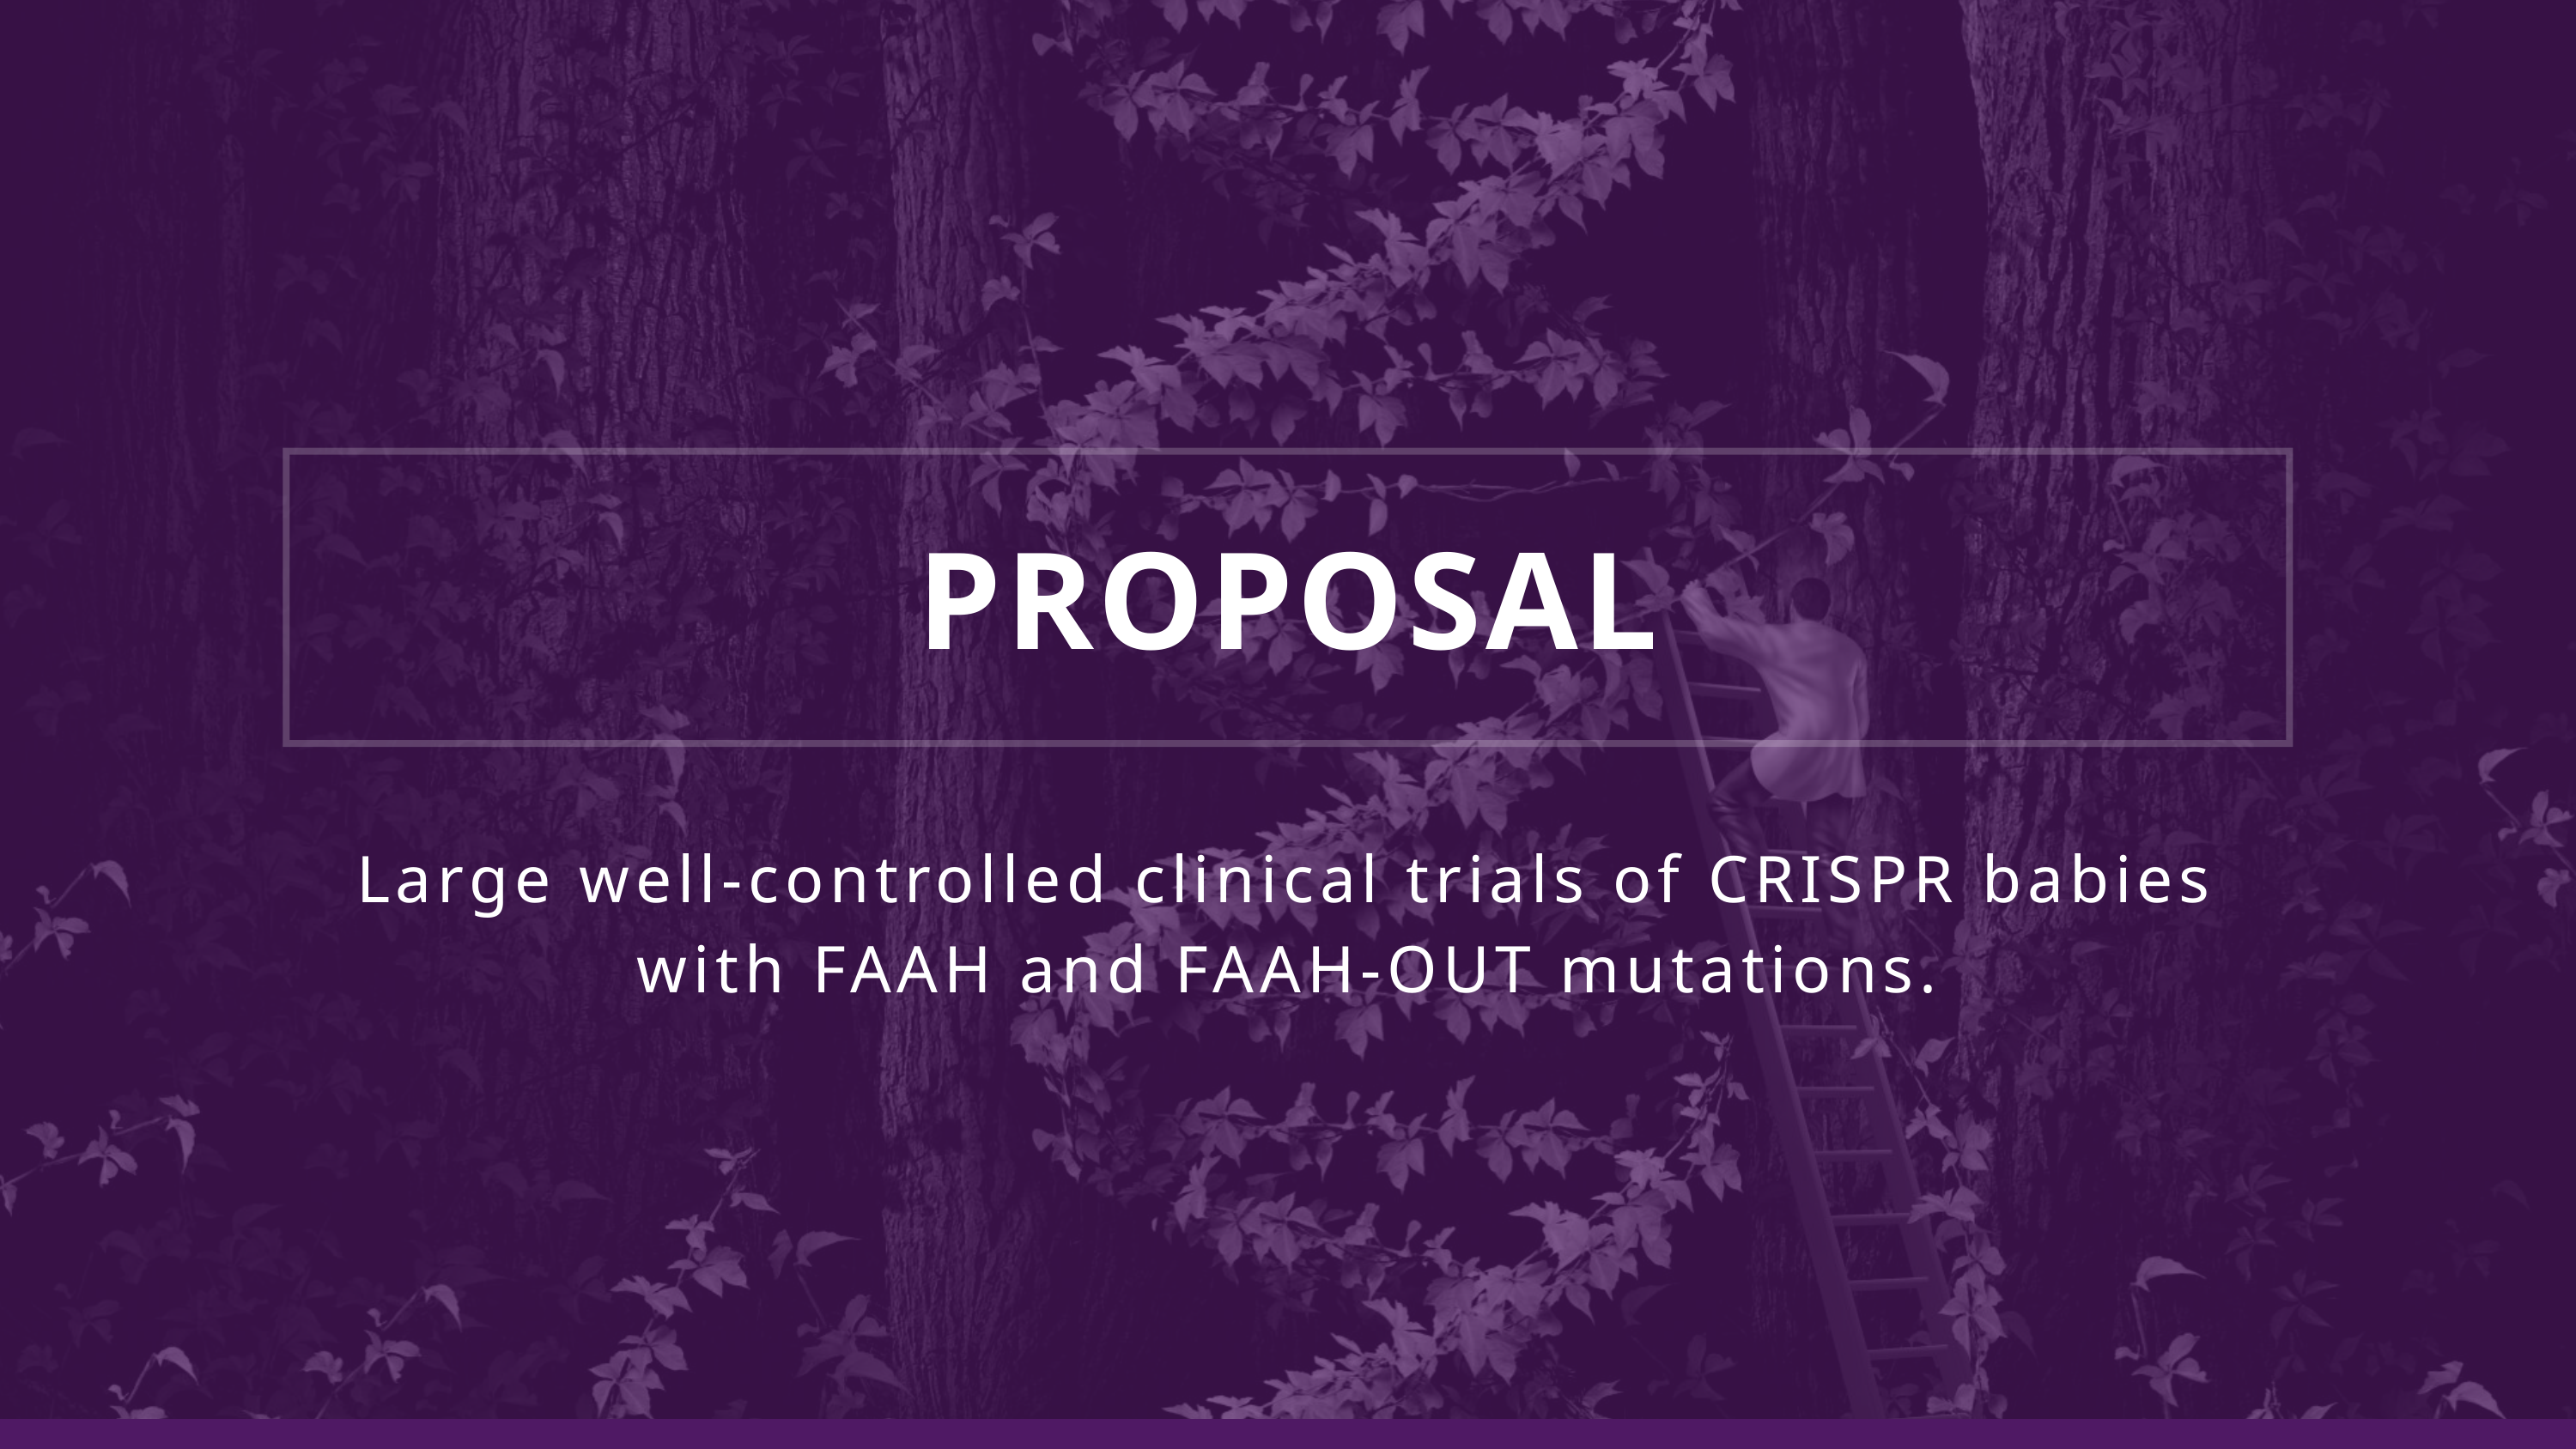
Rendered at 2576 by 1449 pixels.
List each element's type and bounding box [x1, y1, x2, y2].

picture [0, 0, 2576, 1420]
text_box [283, 447, 2293, 1002]
